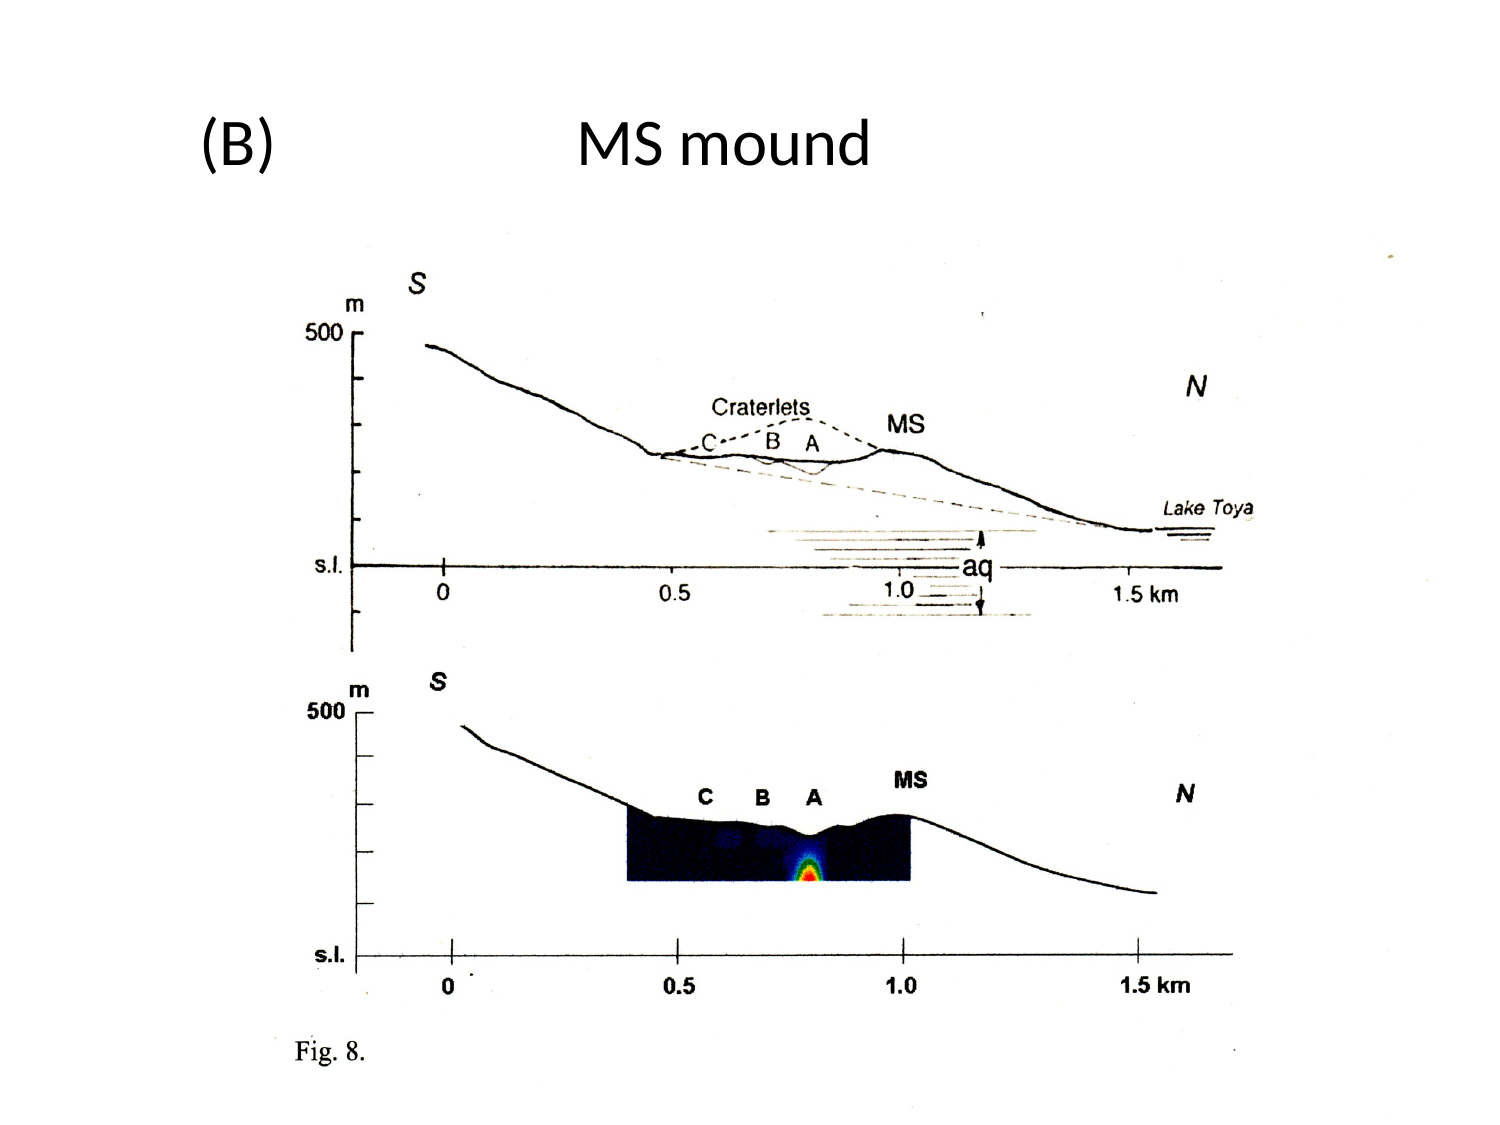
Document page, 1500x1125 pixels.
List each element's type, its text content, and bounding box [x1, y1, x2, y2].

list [273, 231, 1441, 1125]
title (B) MS mound [0, 45, 1204, 233]
